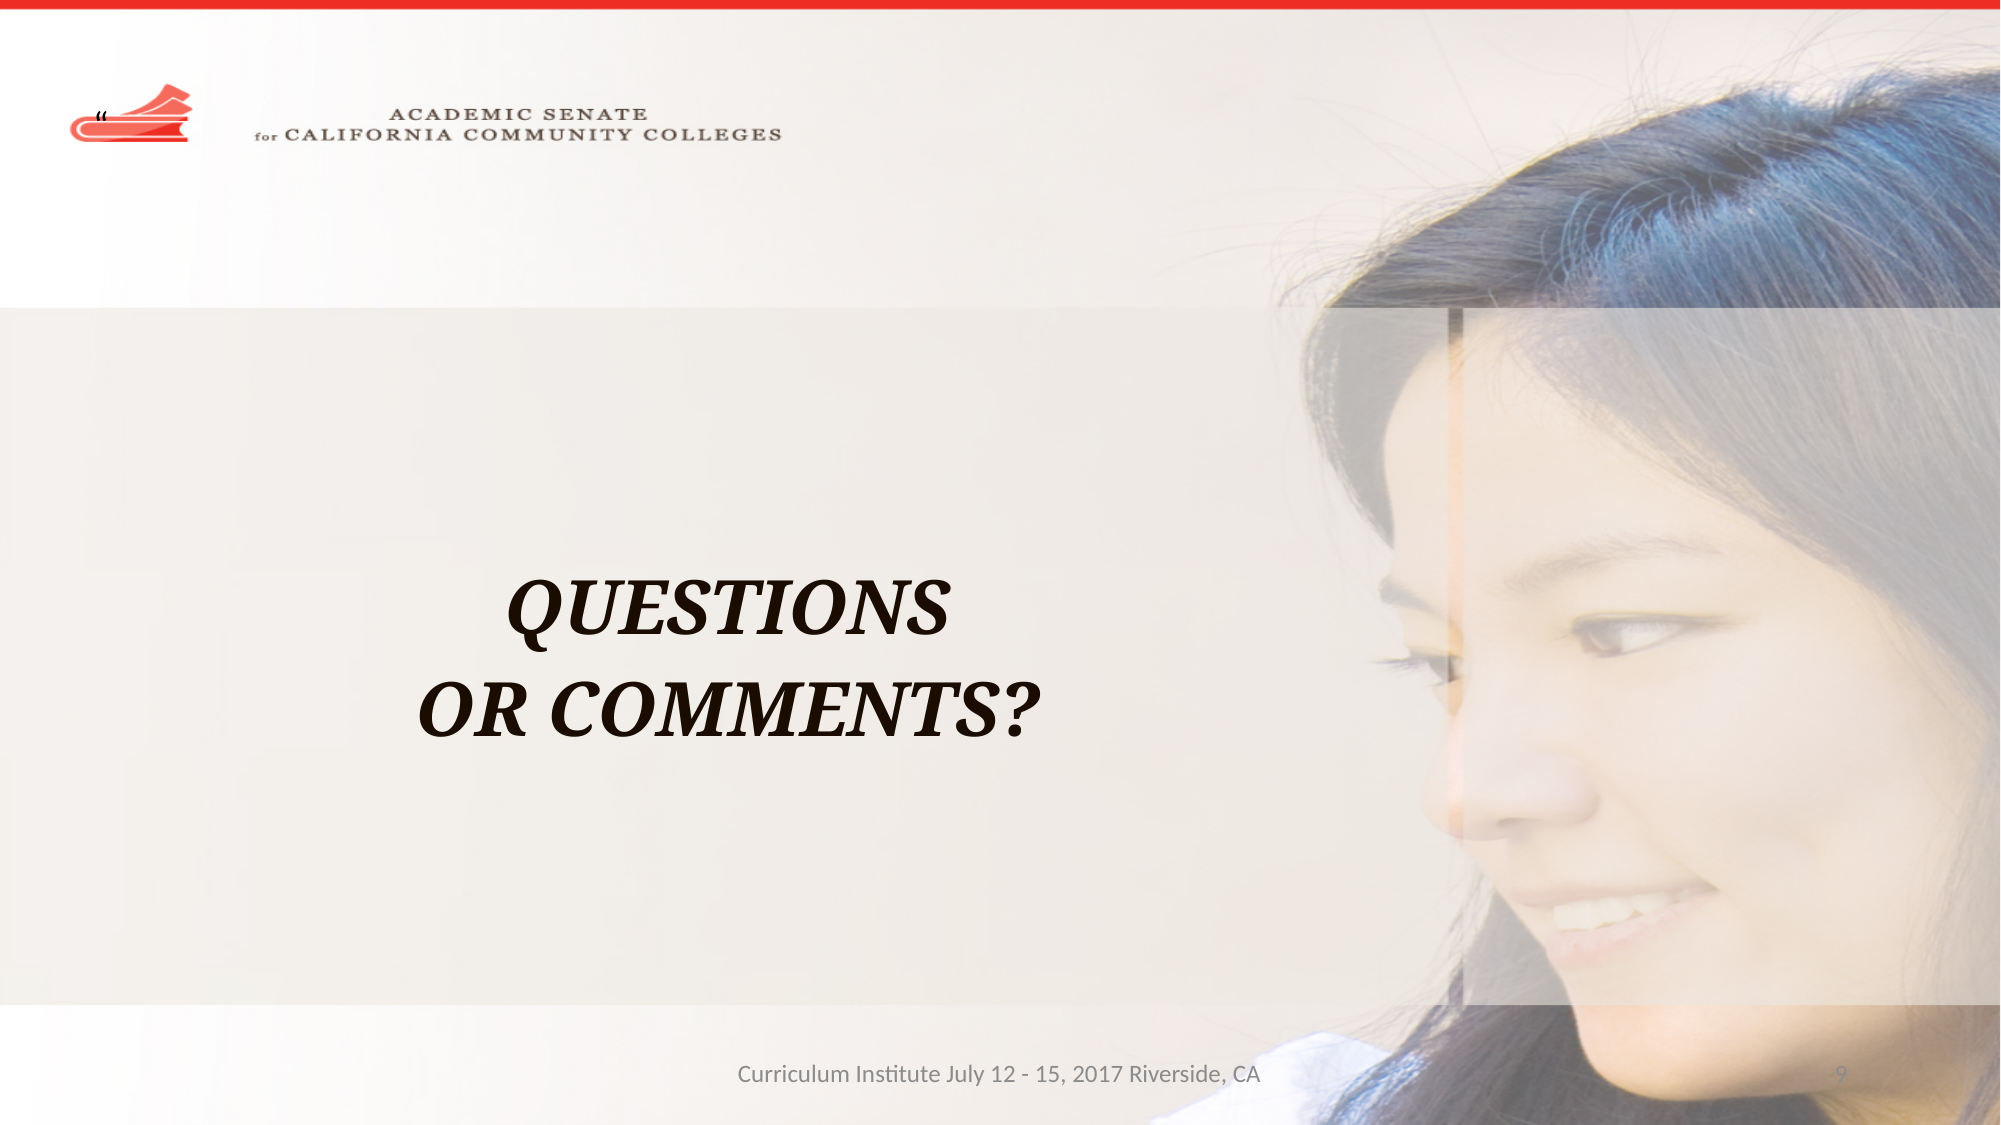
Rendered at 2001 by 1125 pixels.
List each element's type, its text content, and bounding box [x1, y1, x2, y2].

text_box Questions OR COMMENTS? [137, 562, 1338, 764]
text_box “ [78, 93, 1079, 154]
picture [0, 0, 2001, 1125]
footer Curriculum Institute July 12 - 15, 2017 Riverside, CA [662, 1042, 1338, 1103]
slide_number 9 [1412, 1042, 1863, 1103]
